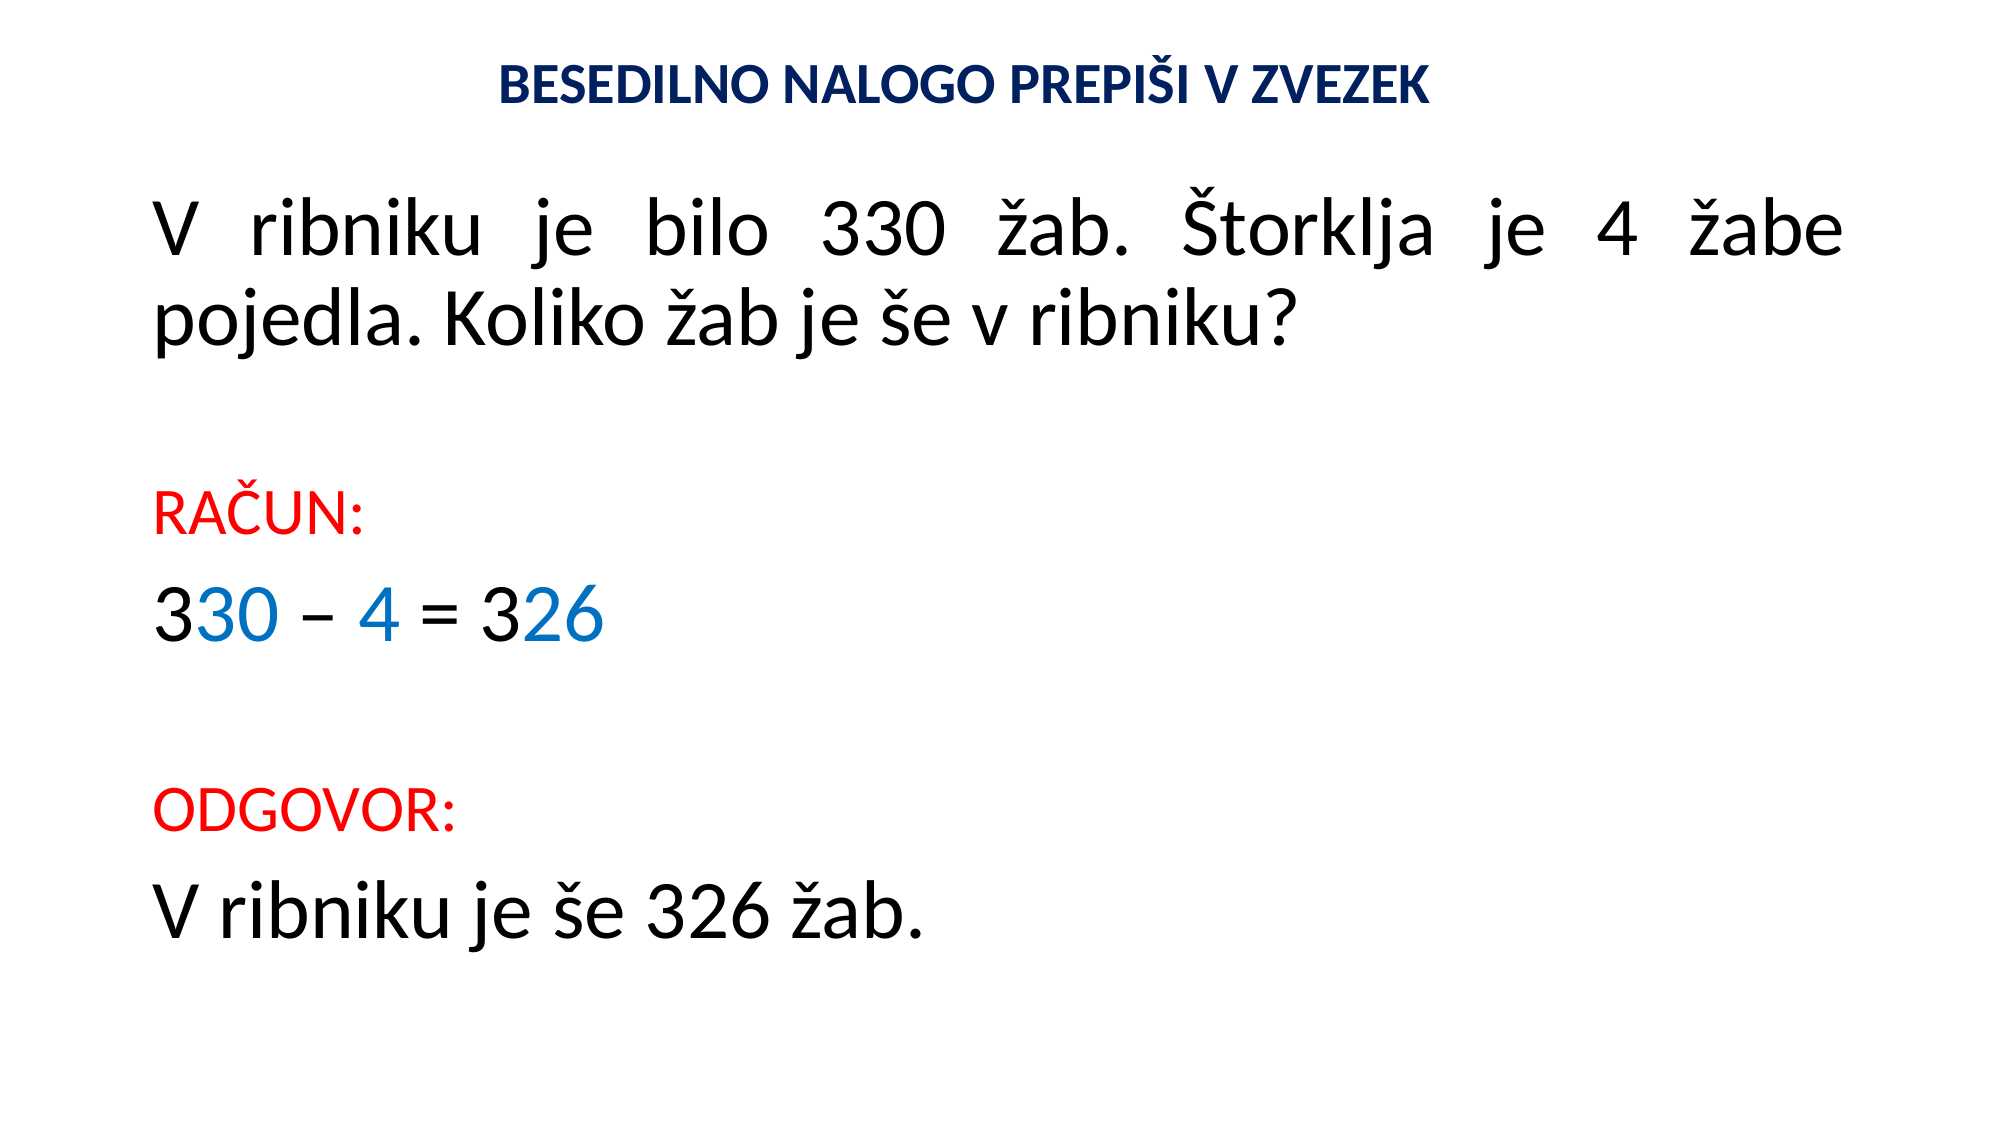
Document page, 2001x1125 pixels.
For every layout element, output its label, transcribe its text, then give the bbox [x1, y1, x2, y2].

list V ribniku je bilo 330 žab. Štorklja je 4 žabe pojedla. Koliko žab je še v ribniku? RAČUN: 330 – 4 = 326 ODGOVOR: V ribniku je še 326 žab. [137, 175, 1863, 1115]
text_box BESEDILNO NALOGO PREPIŠI V ZVEZEK [438, 37, 1491, 123]
